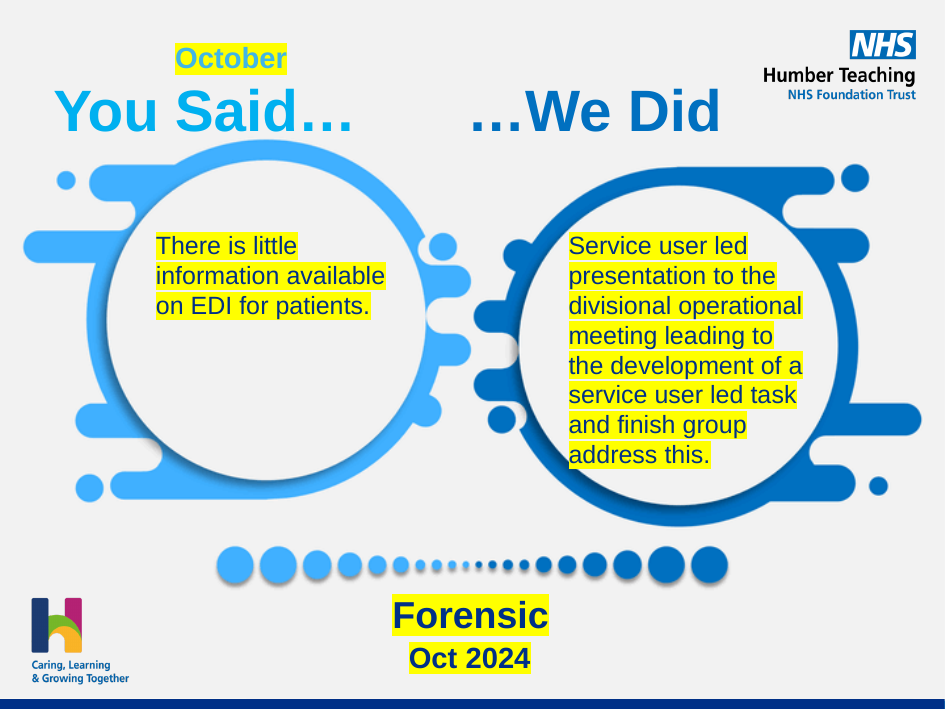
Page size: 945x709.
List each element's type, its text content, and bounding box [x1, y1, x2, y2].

text_box Forensic [215, 583, 727, 643]
picture [0, 0, 945, 699]
text_box Oct 2024 [214, 631, 726, 682]
text_box October [65, 32, 397, 83]
text_box There is little information available on EDI for patients. [141, 222, 433, 327]
text_box Service user led presentation to the divisional operational meeting leading to the development of a service user led task and finish group address this. [553, 221, 822, 477]
